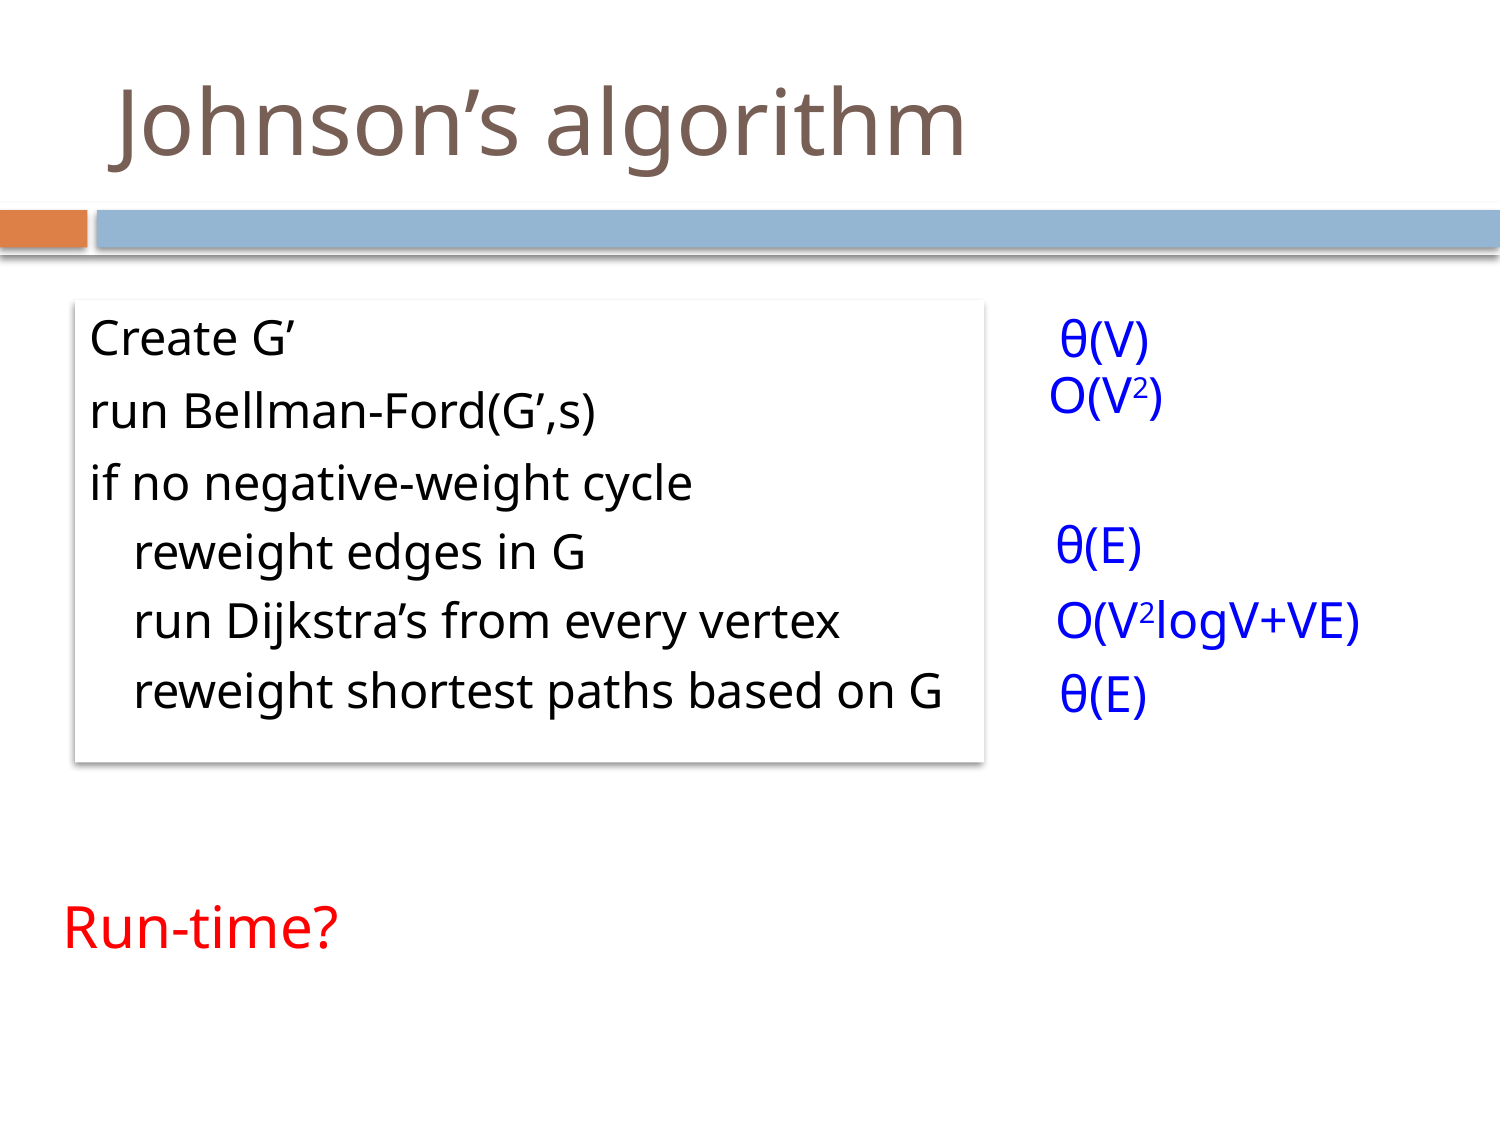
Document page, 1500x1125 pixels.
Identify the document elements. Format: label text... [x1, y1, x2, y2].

text_box O(V2logV+VE) [1040, 581, 1400, 656]
text_box θ(E) [1045, 655, 1250, 731]
text_box Run-time? [48, 812, 354, 968]
text_box θ(E) [1040, 506, 1245, 581]
list Create G’ run Bellman-Ford(G’,s) if no negative-weight cycle reweight edges in G run Dijkstra’s from every vertex reweight shortest paths based on G [74, 299, 985, 763]
text_box O(V2) [1033, 356, 1238, 431]
title Johnson’s algorithm [100, 37, 1438, 200]
text_box θ(V) [1045, 299, 1250, 375]
